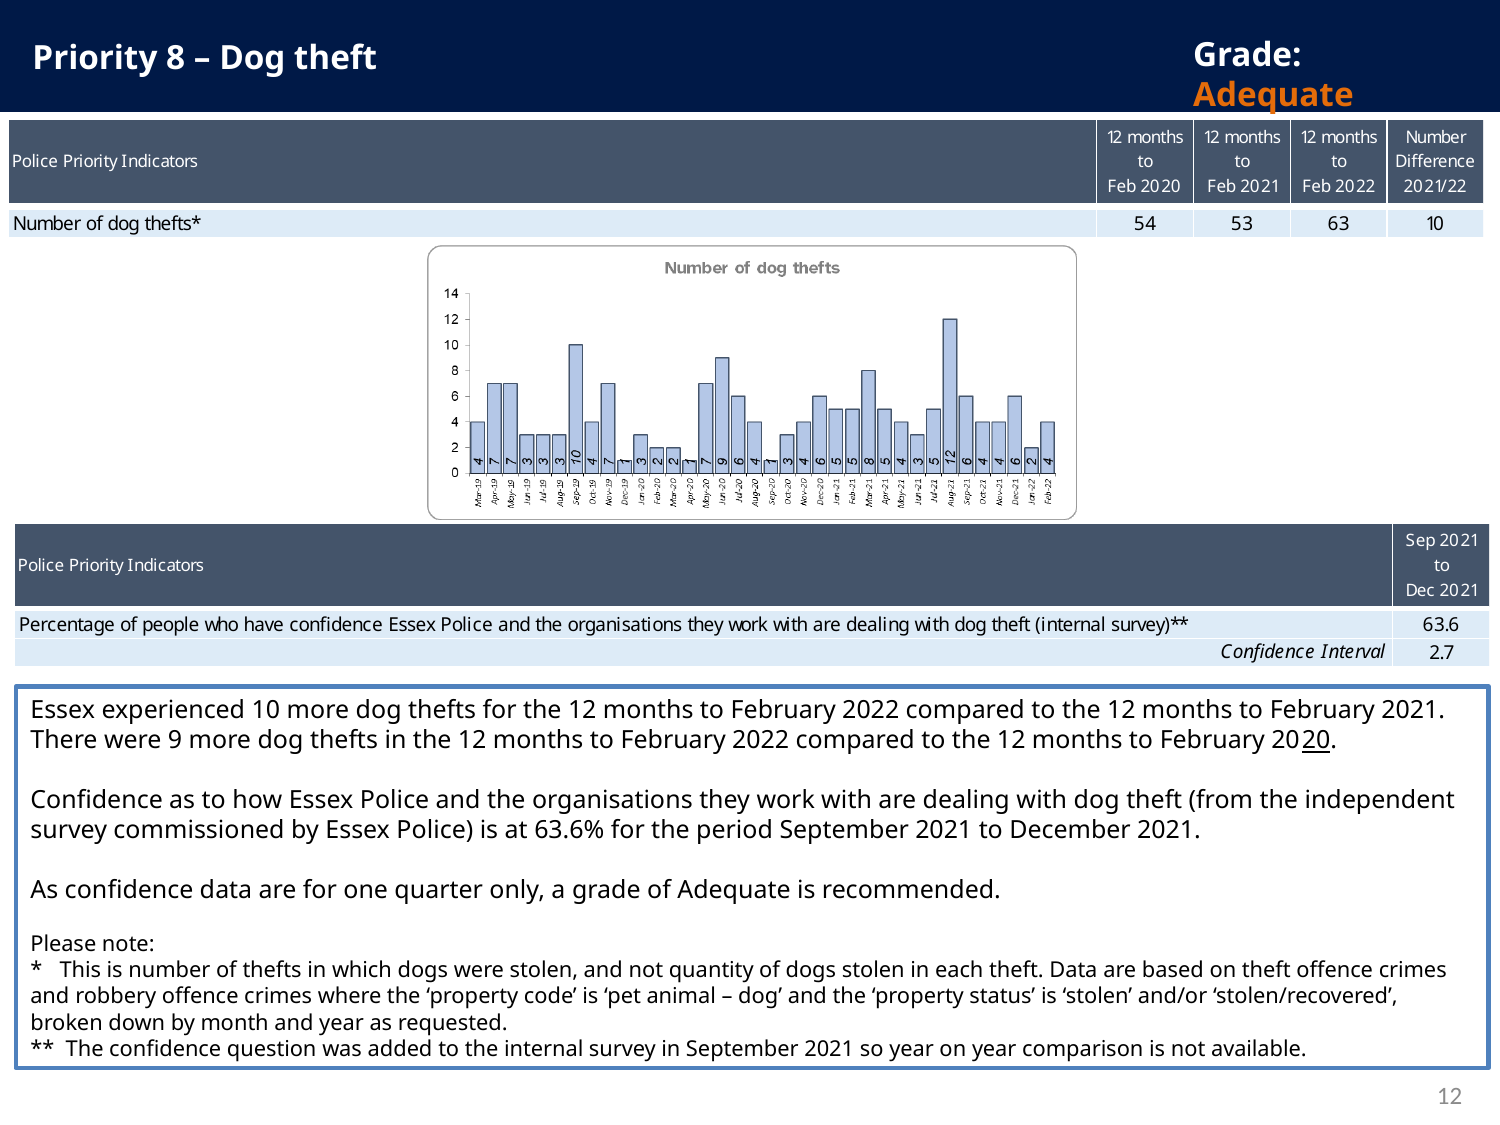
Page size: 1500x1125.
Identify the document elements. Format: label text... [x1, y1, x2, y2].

picture [13, 523, 1491, 667]
picture [426, 245, 1078, 521]
text_box Essex experienced 10 more dog thefts for the 12 months to February 2022 compared to the 12 months to February 2021. There were 9 more dog thefts in the 12 months to February 2022 compared to the 12 months to February 2020. Confidence as to how Essex Police and the organisations they work with are dealing with dog theft (from the independent survey commissioned by Essex Police) is at 63.6% for the period September 2021 to December 2021. As confidence data are for one quarter only, a grade of Adequate is recommended. Please note: * This is number of thefts in which dogs were stolen, and not quantity of dogs stolen in each theft. Data are based on theft offence crimes and robbery offence crimes where the ‘property code’ is ‘pet animal – dog’ and the ‘property status’ is ‘stolen’ and/or ‘stolen/recovered’, broken down by month and year as requested. ** The confidence question was added to the internal survey in September 2021 so year on year comparison is not available. [14, 684, 1491, 1070]
text_box Priority 8 – Dog theft [17, 29, 1105, 84]
slide_number 12 [1127, 1070, 1478, 1125]
text_box Grade: Adequate [1178, 25, 1480, 118]
picture [7, 119, 1485, 238]
text_box [0, 0, 1500, 114]
